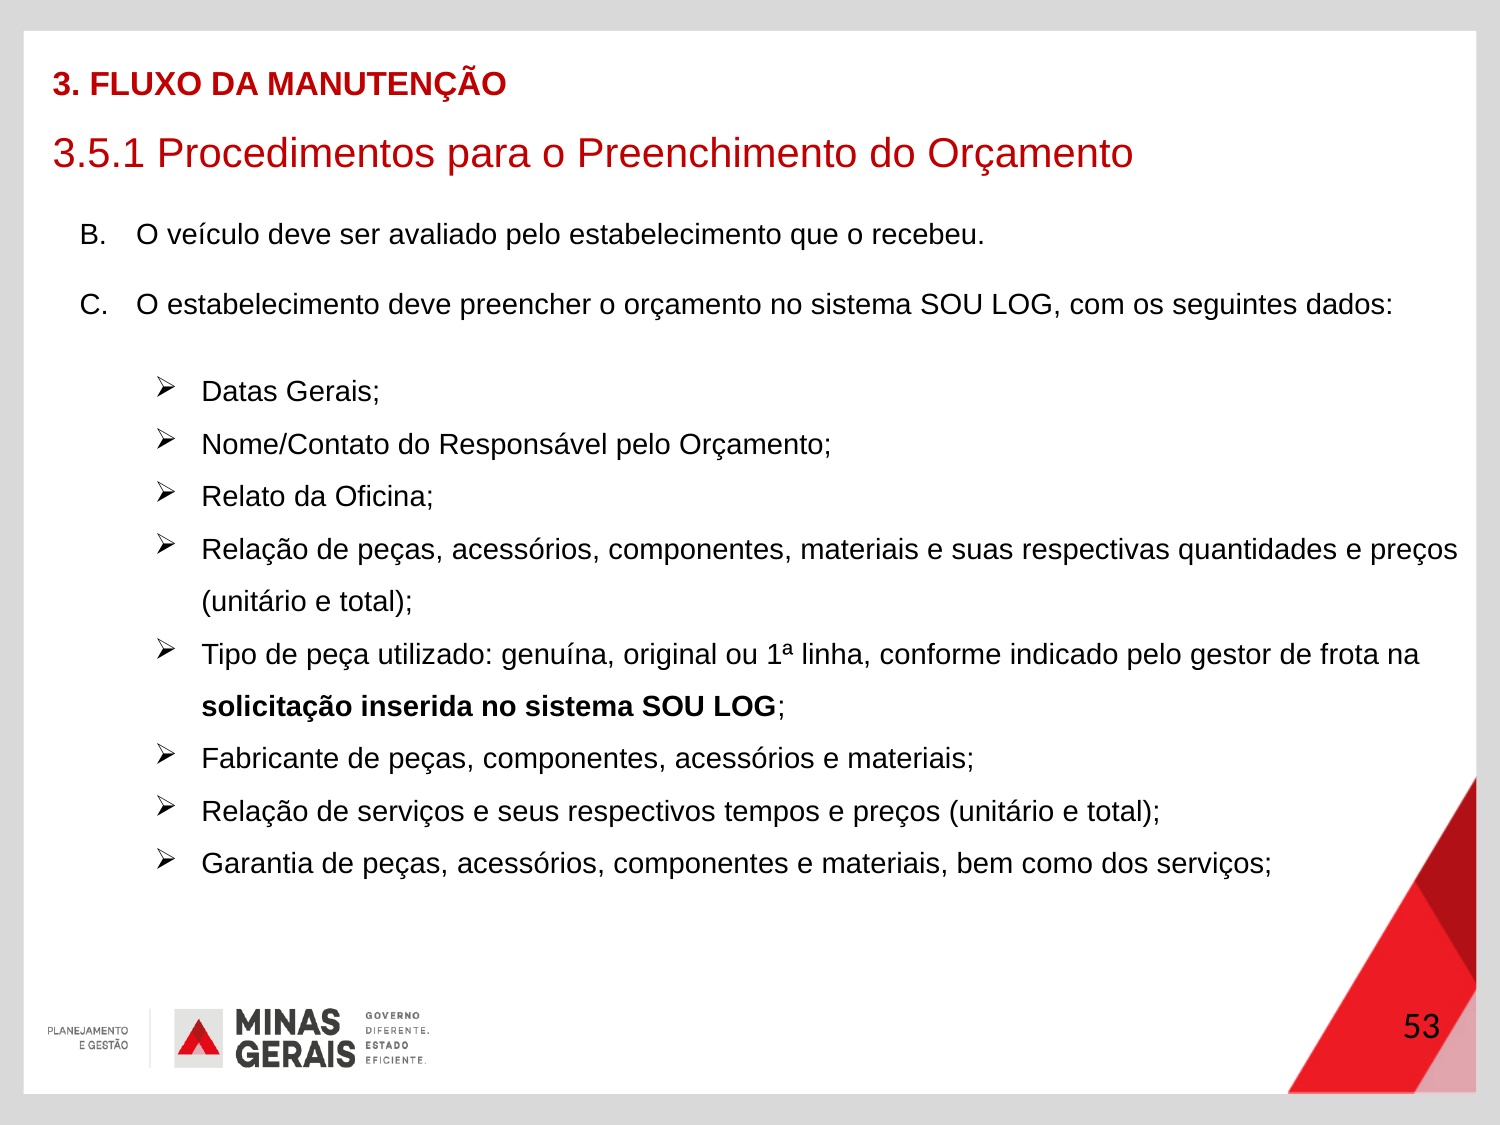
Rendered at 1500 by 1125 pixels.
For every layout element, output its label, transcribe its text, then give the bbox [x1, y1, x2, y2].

picture [41, 996, 432, 1081]
text_box 3.5.1 Procedimentos para o Preenchimento do Orçamento [37, 118, 1424, 184]
text_box 3. FLUXO DA MANUTENÇÃO [37, 54, 1456, 110]
picture [1287, 922, 1477, 1094]
text_box O veículo deve ser avaliado pelo estabelecimento que o recebeu. O estabelecimento deve preencher o orçamento no sistema SOU LOG, com os seguintes dados: Datas Gerais; Nome/Contato do Responsável pelo Orçamento; Relato da Oficina; Relação de peças, acessórios, componentes, materiais e suas respectivas quantidades e preços (unitário e total); Tipo de peça utilizado: genuína, original ou 1ª linha, conforme indicado pelo gestor de frota na solicitação inserida no sistema SOU LOG; Fabricante de peças, componentes, acessórios e materiais; Relação de serviços e seus respectivos tempos e preços (unitário e total); Garantia de peças, acessórios, componentes e materiais, bem como dos serviços; [64, 208, 1483, 922]
